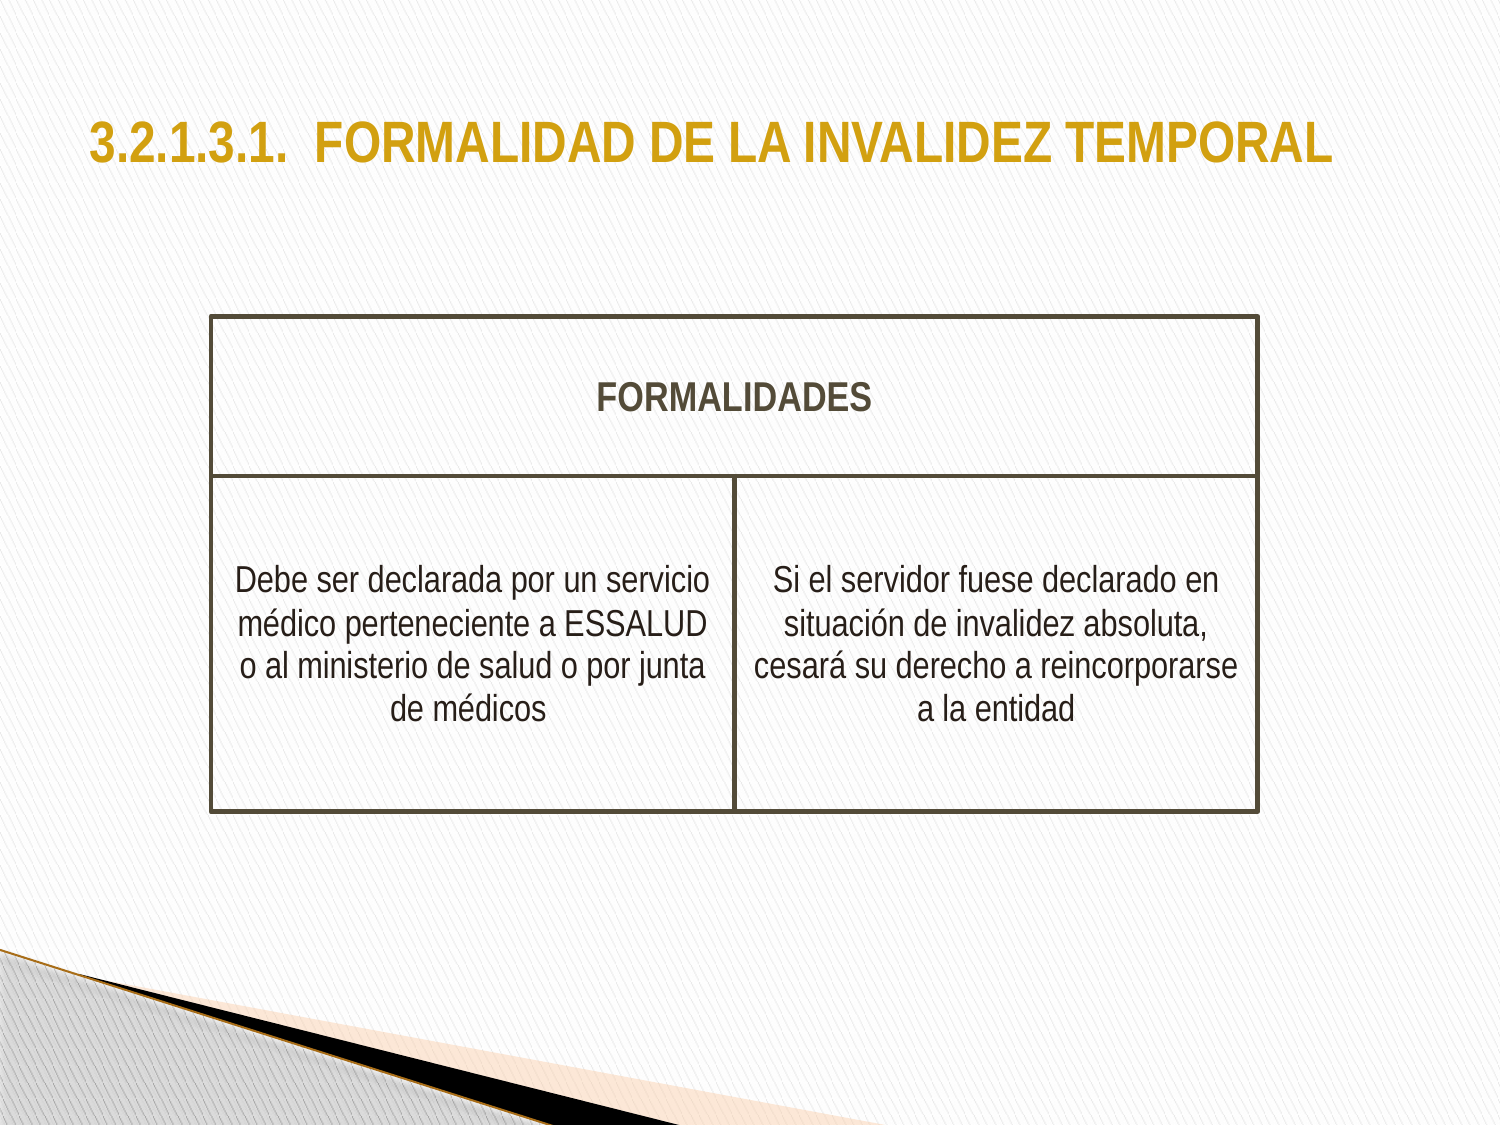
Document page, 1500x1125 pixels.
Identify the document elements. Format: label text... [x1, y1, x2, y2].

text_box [210, 316, 1259, 850]
title 3.2.1.3.1. FORMALIDAD DE LA INVALIDEZ TEMPORAL [75, 45, 1425, 233]
